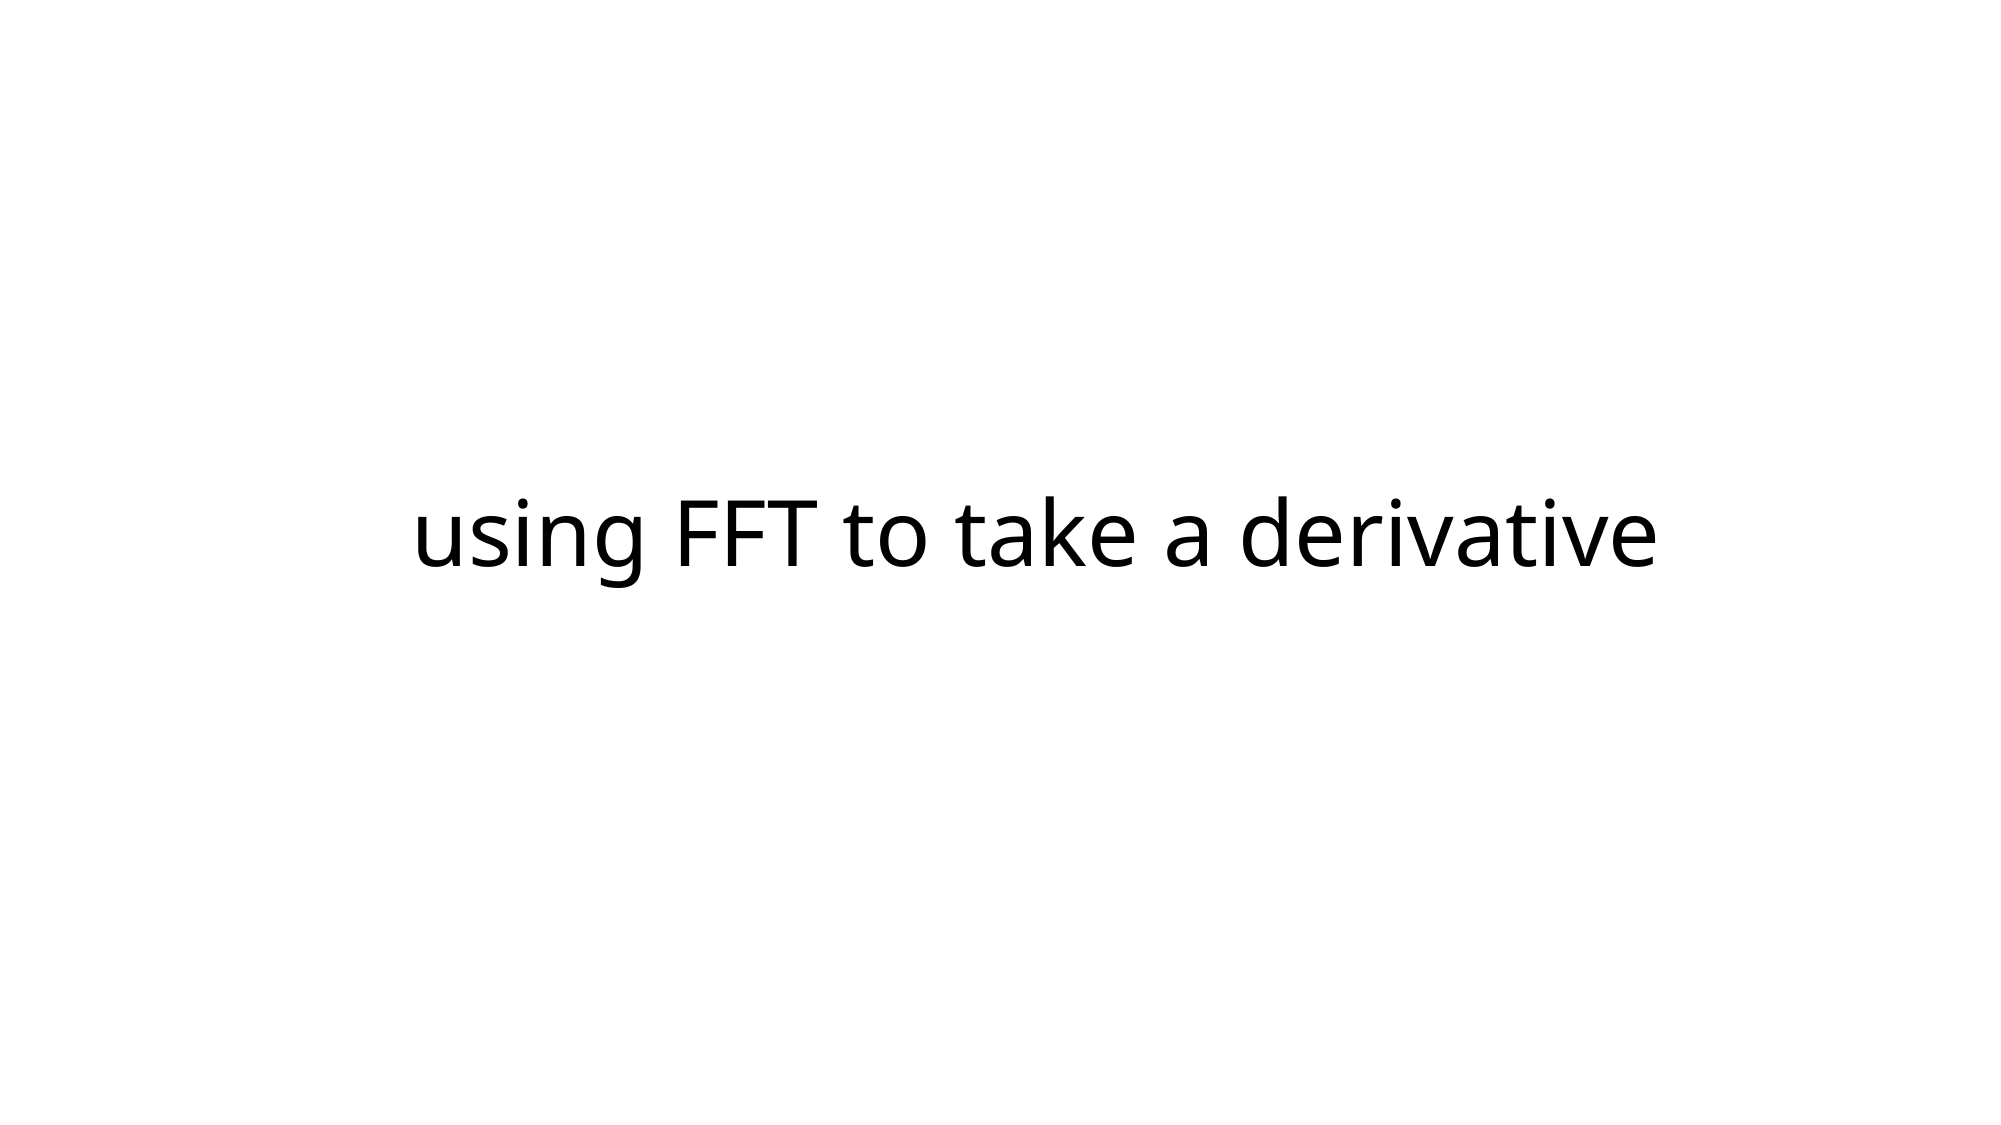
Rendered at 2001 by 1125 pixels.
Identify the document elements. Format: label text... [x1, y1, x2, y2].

title using FFT to take a derivative [174, 427, 1900, 646]
